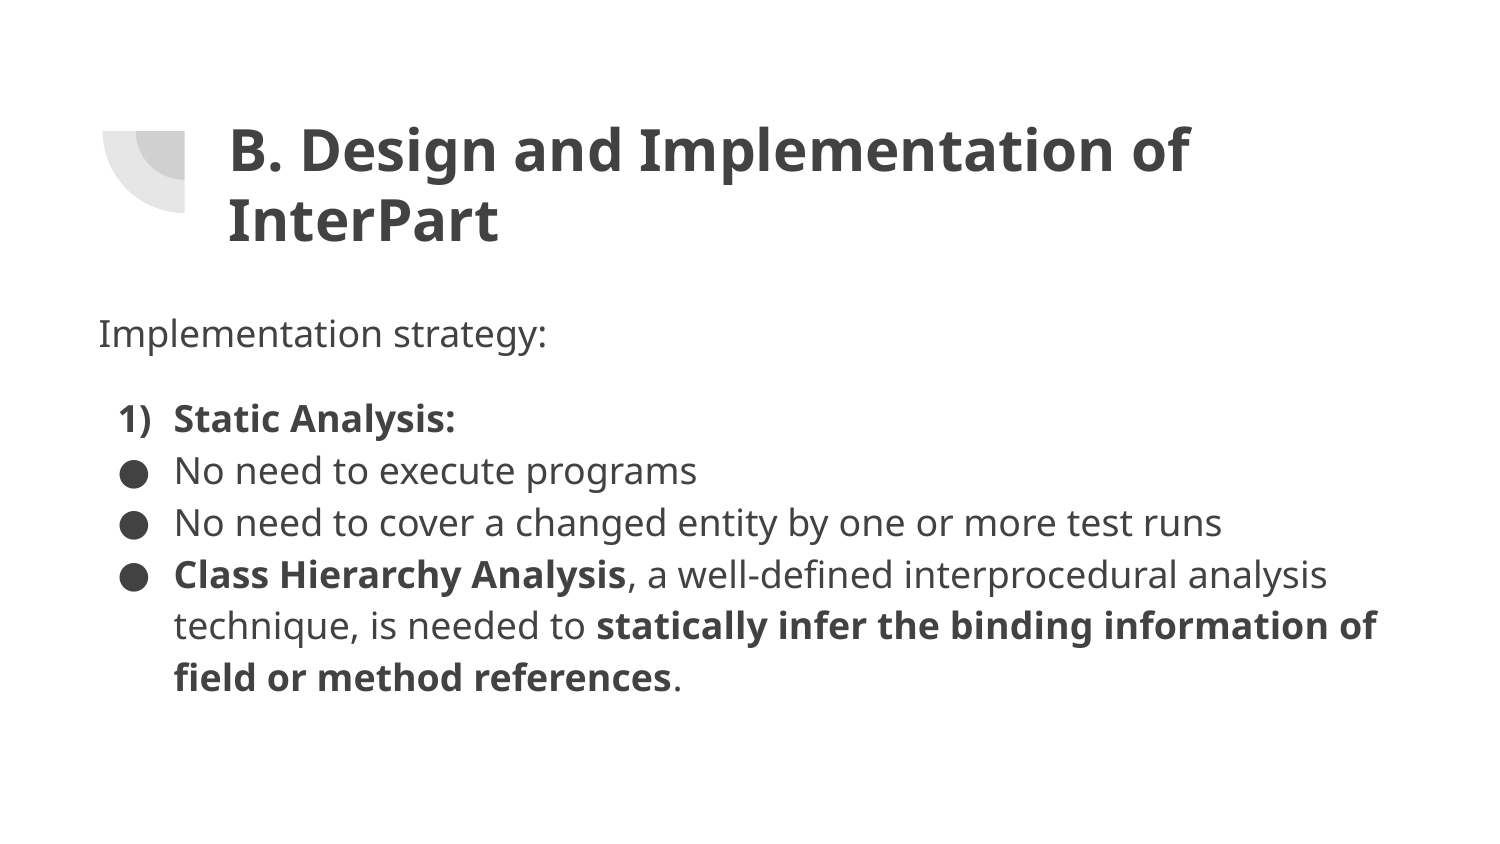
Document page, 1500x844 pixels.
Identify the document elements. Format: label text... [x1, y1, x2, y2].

list Implementation strategy: Static Analysis: No need to execute programs No need to cover a changed entity by one or more test runs Class Hierarchy Analysis, a well-defined interprocedural analysis technique, is needed to statically infer the binding information of field or method references. [83, 288, 1448, 798]
title B. Design and Implementation of InterPart [213, 98, 1430, 263]
